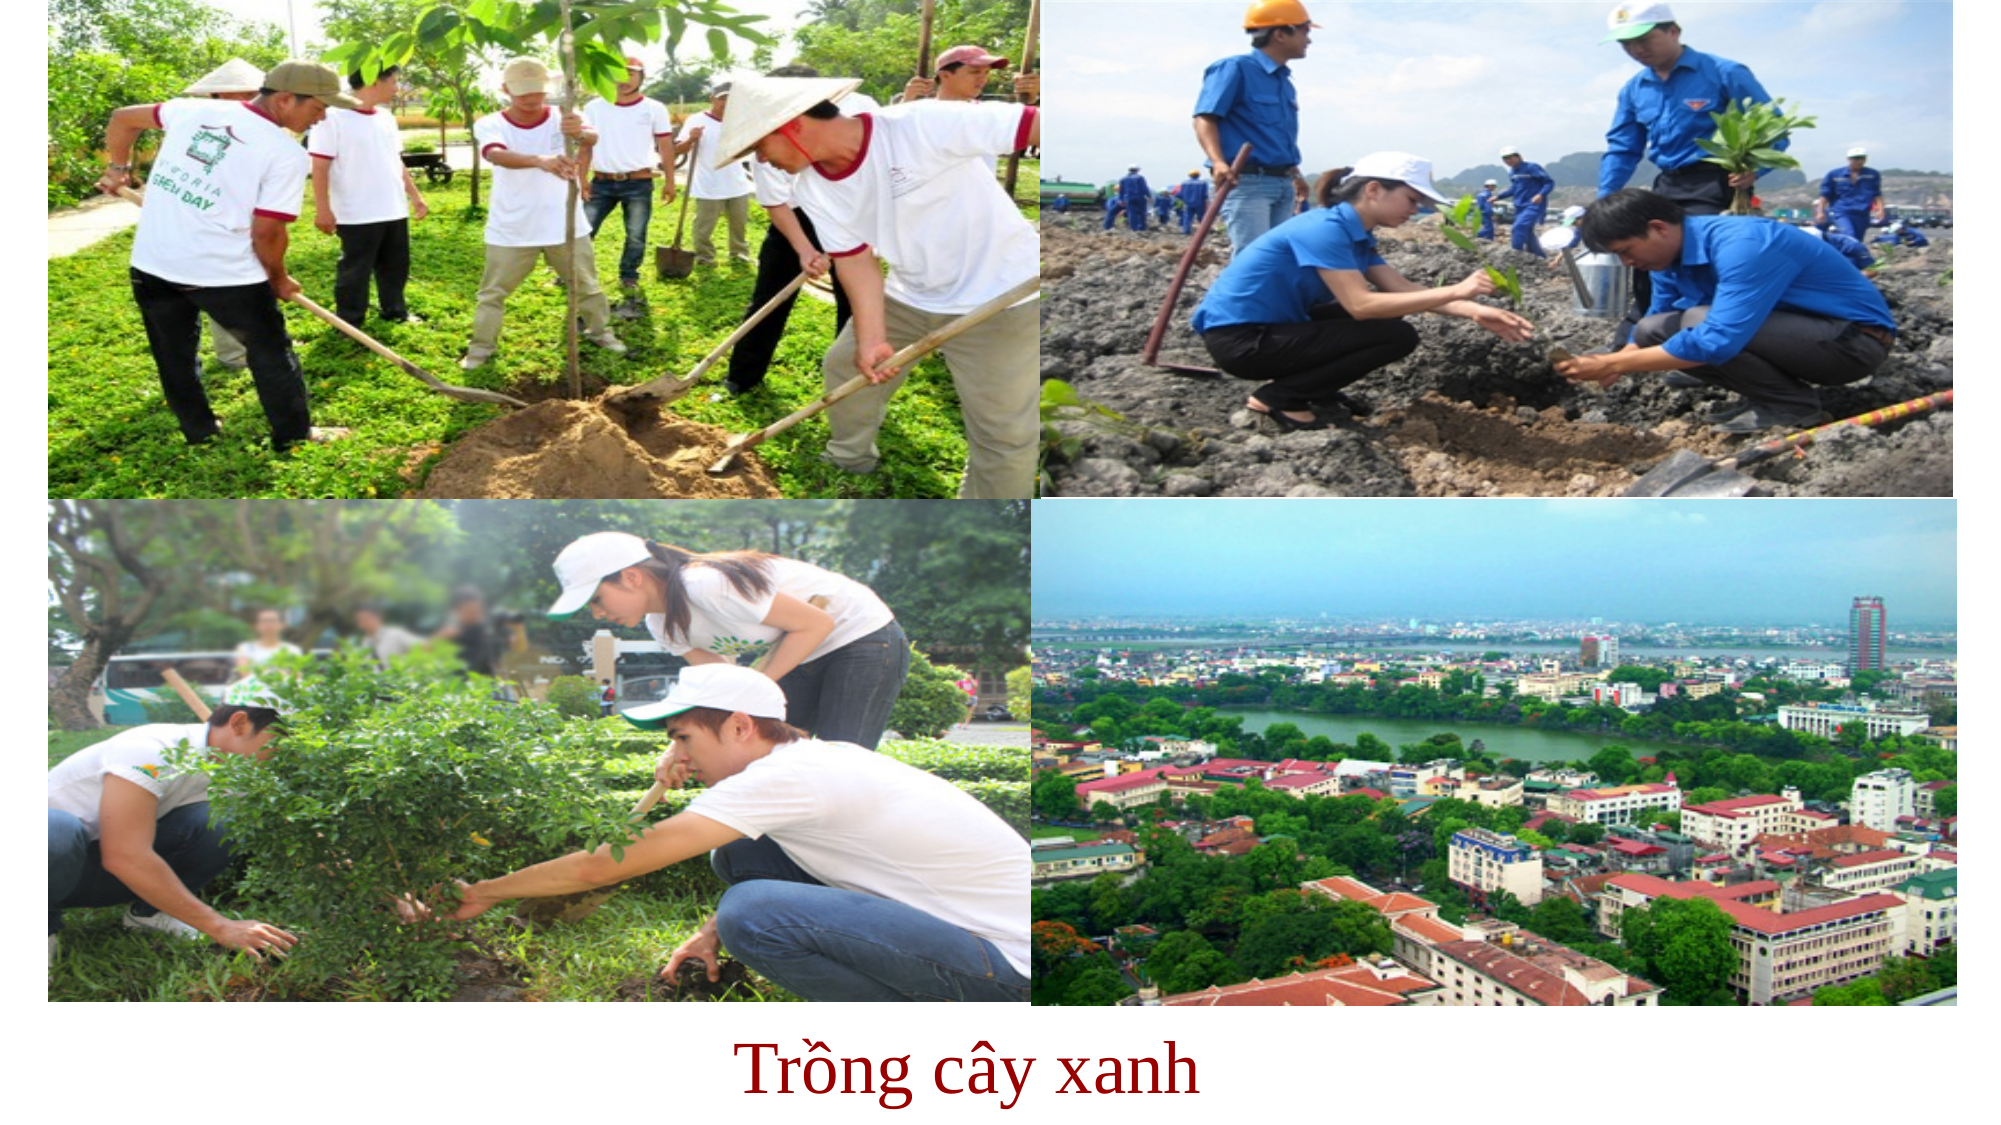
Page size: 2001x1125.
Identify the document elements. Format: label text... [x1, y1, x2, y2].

picture [47, 0, 1957, 1006]
text_box Trồng cây xanh [718, 1011, 1357, 1125]
